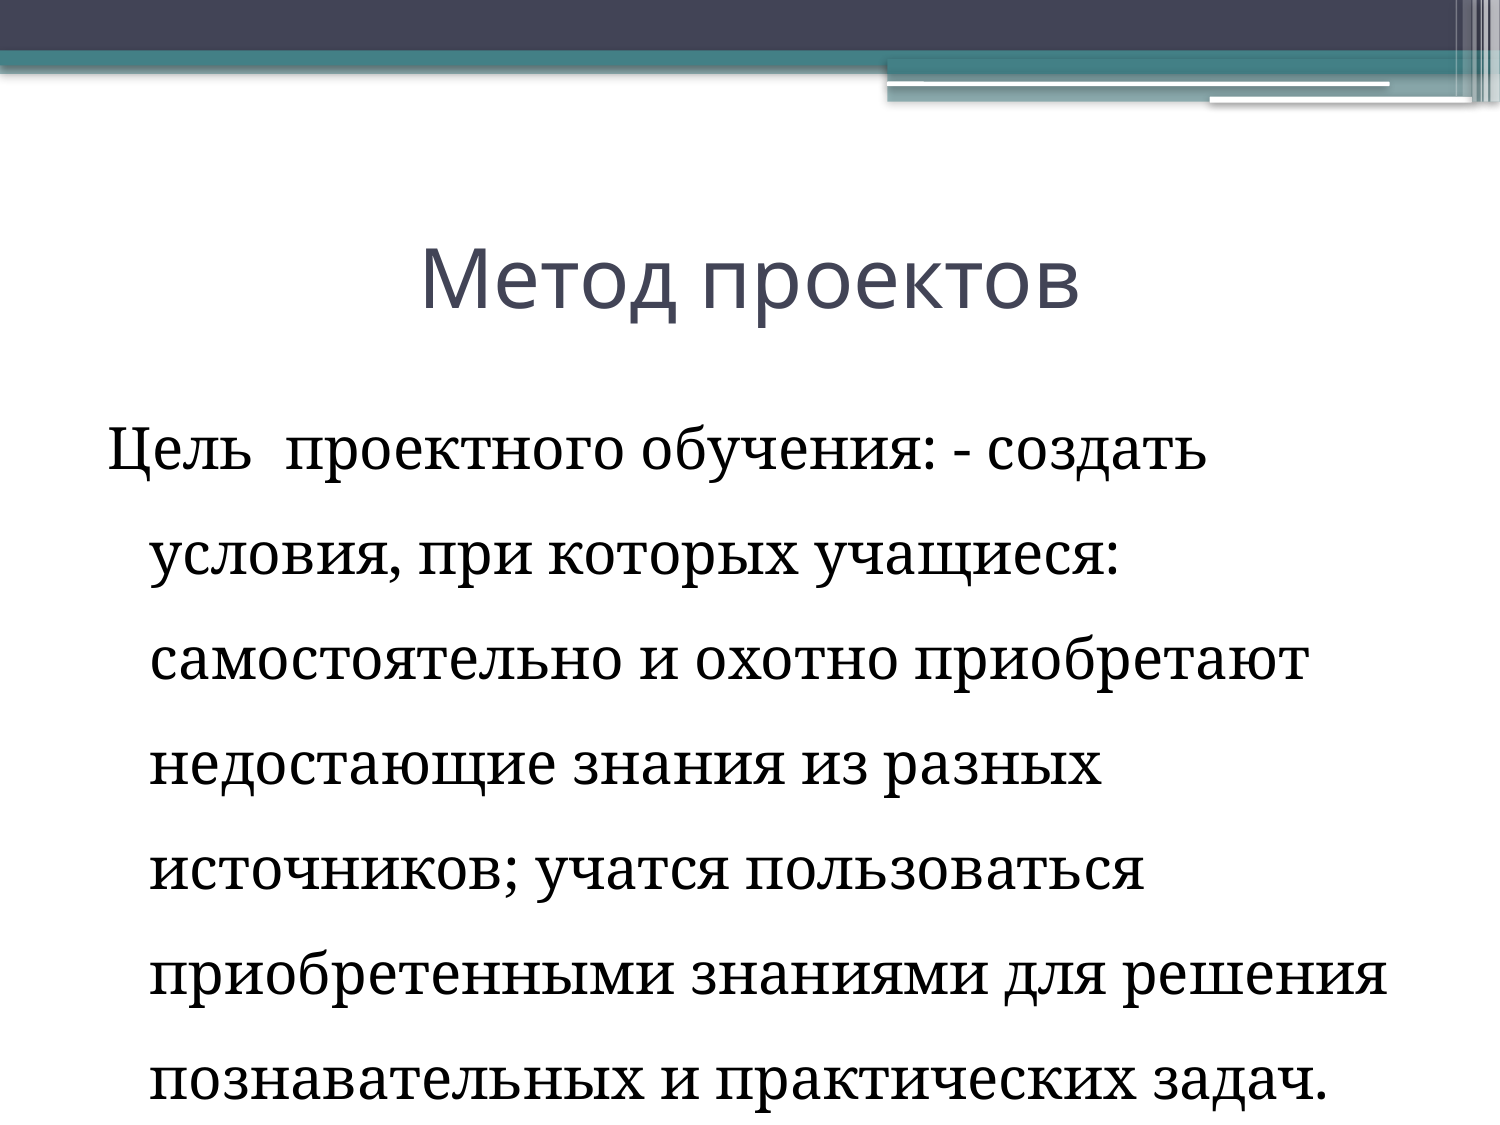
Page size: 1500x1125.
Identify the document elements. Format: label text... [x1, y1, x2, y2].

title Метод проектов [75, 187, 1425, 363]
list Цель проектного обучения: - создать условия, при которых учащиеся: самостоятельно и охотно приобретают недостающие знания из разных источников; учатся пользоваться приобретенными знаниями для решения познавательных и практических задач. [75, 368, 1425, 1079]
